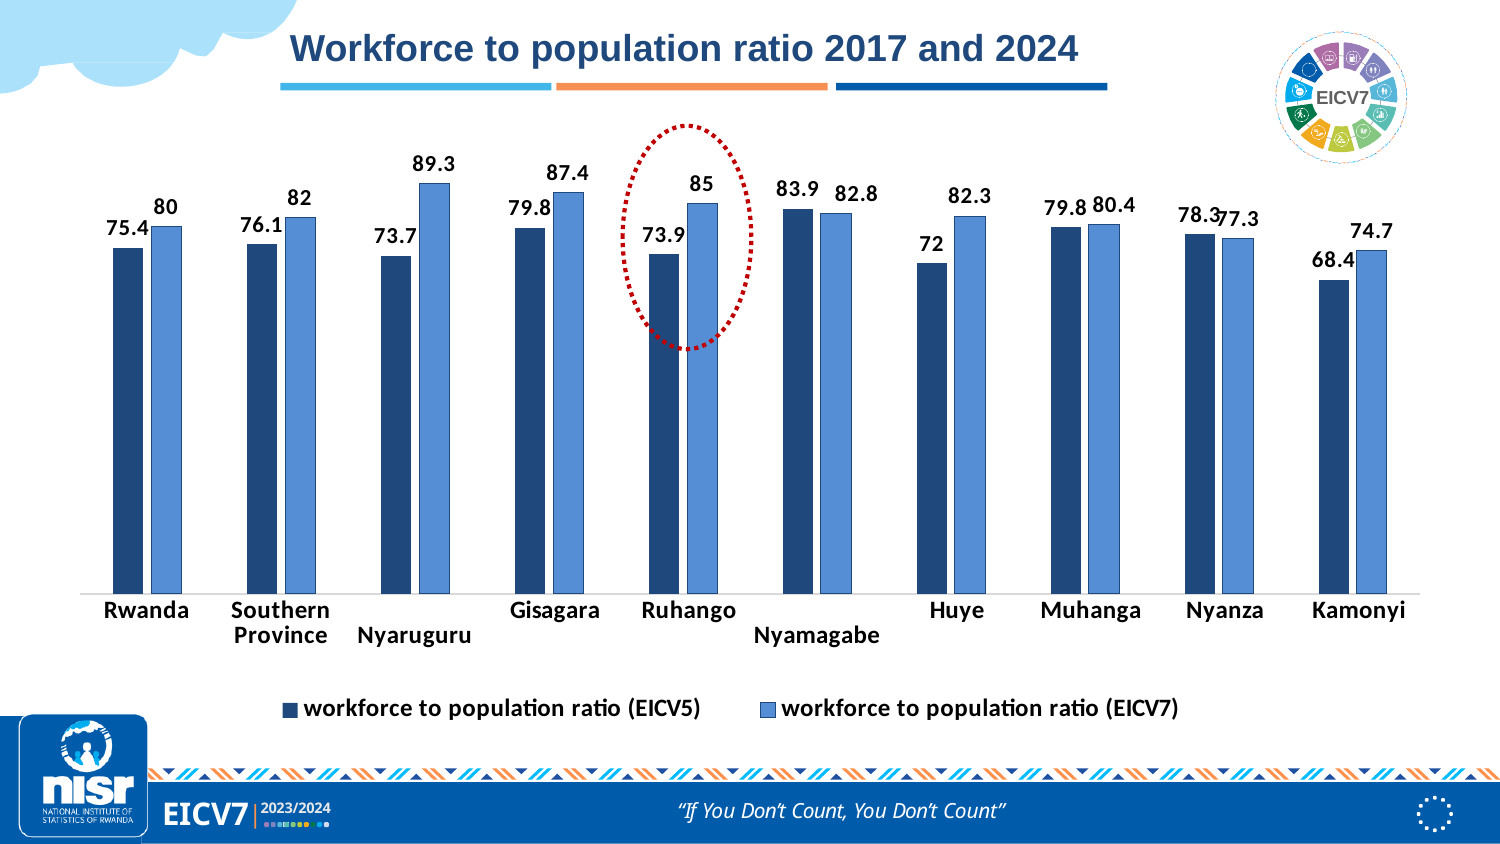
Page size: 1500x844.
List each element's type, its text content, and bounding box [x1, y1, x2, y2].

text_box Workforce to population ratio 2017 and 2024 [274, 16, 1101, 77]
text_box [1275, 31, 1408, 109]
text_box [280, 82, 1108, 91]
chart [56, 110, 1444, 756]
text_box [0, 713, 1500, 844]
text_box [0, 0, 297, 94]
